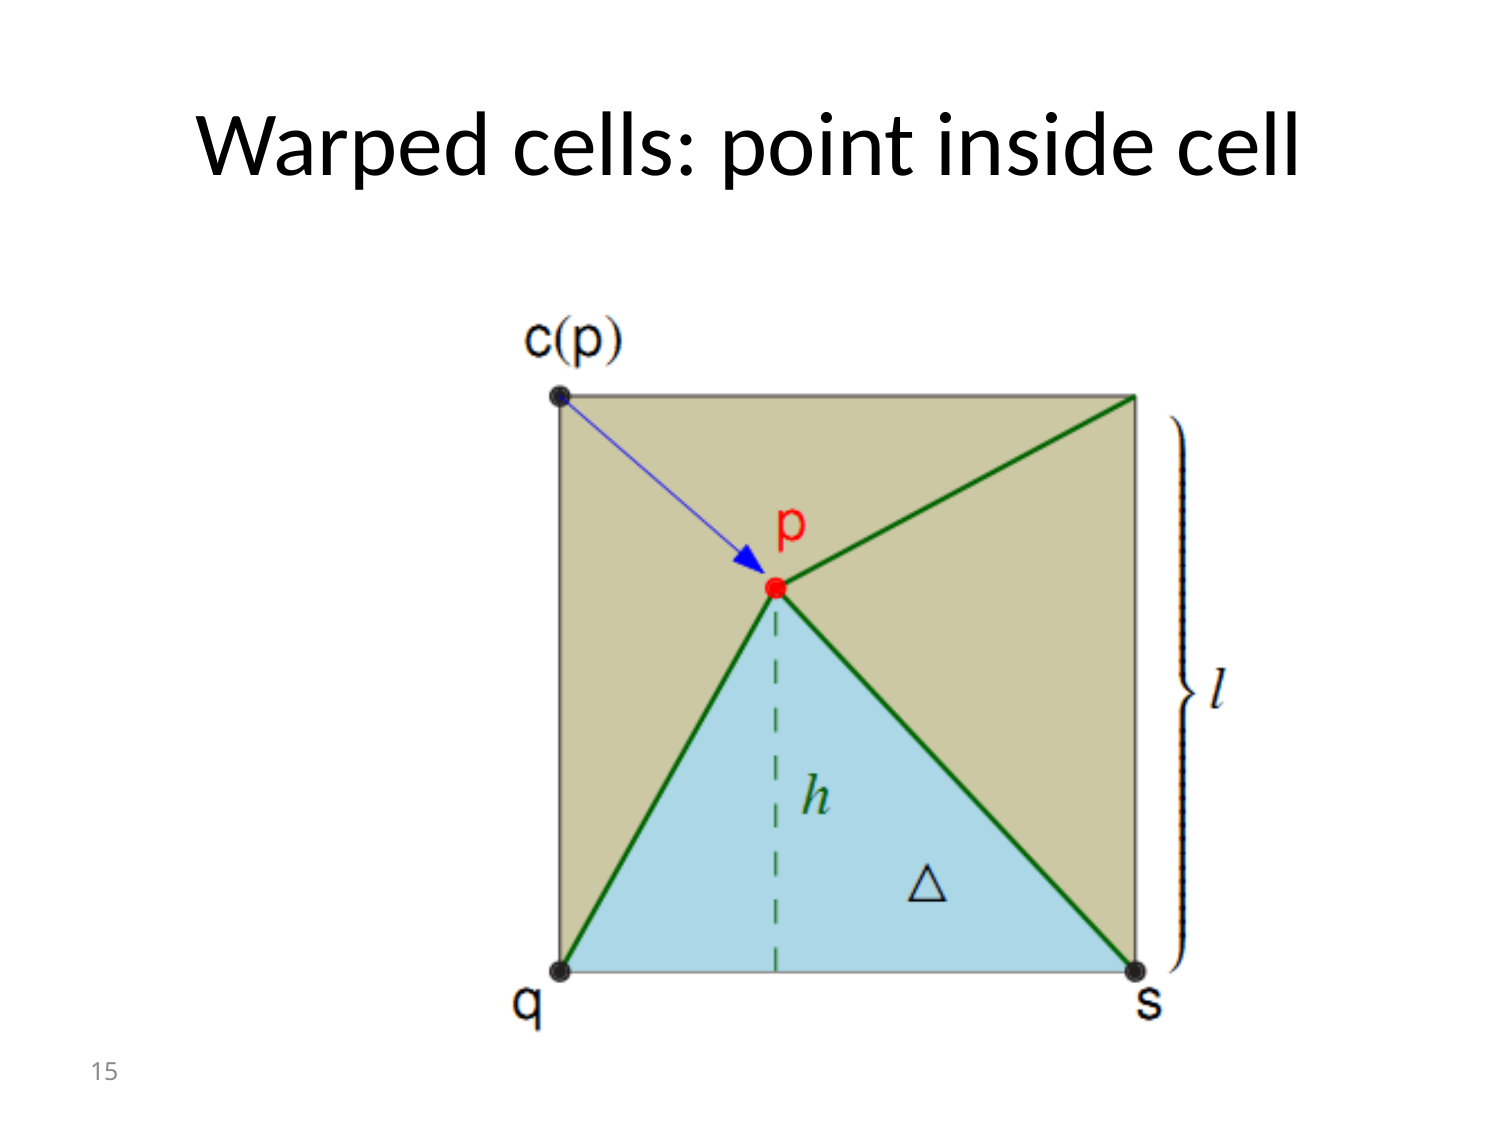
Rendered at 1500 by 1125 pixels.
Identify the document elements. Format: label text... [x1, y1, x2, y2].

picture [478, 309, 1259, 1037]
title Warped cells: point inside cell [75, 45, 1425, 233]
slide_number 15 [75, 1042, 425, 1103]
